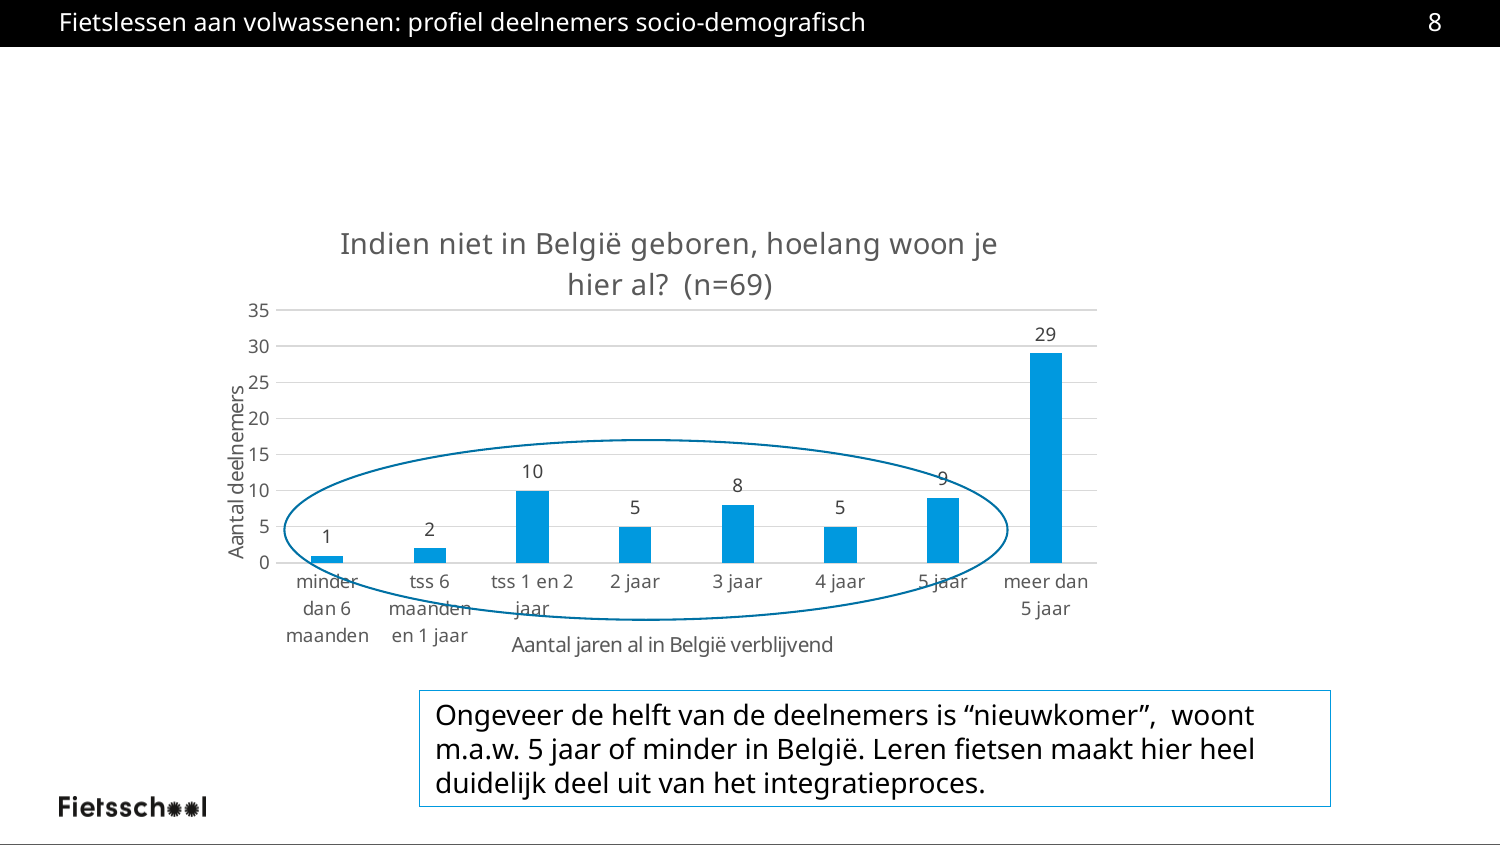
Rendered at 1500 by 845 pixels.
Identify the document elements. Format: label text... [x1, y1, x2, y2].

picture [59, 796, 207, 818]
text_box Ongeveer de helft van de deelnemers is “nieuwkomer”, woont m.a.w. 5 jaar of minder in België. Leren fietsen maakt hier heel duidelijk deel uit van het integratieproces. [419, 690, 1331, 807]
slide_number 8 [1093, 0, 1443, 48]
title Fietslessen aan volwassenen: profiel deelnemers socio-demografisch [59, 0, 1093, 48]
chart [215, 197, 1125, 666]
